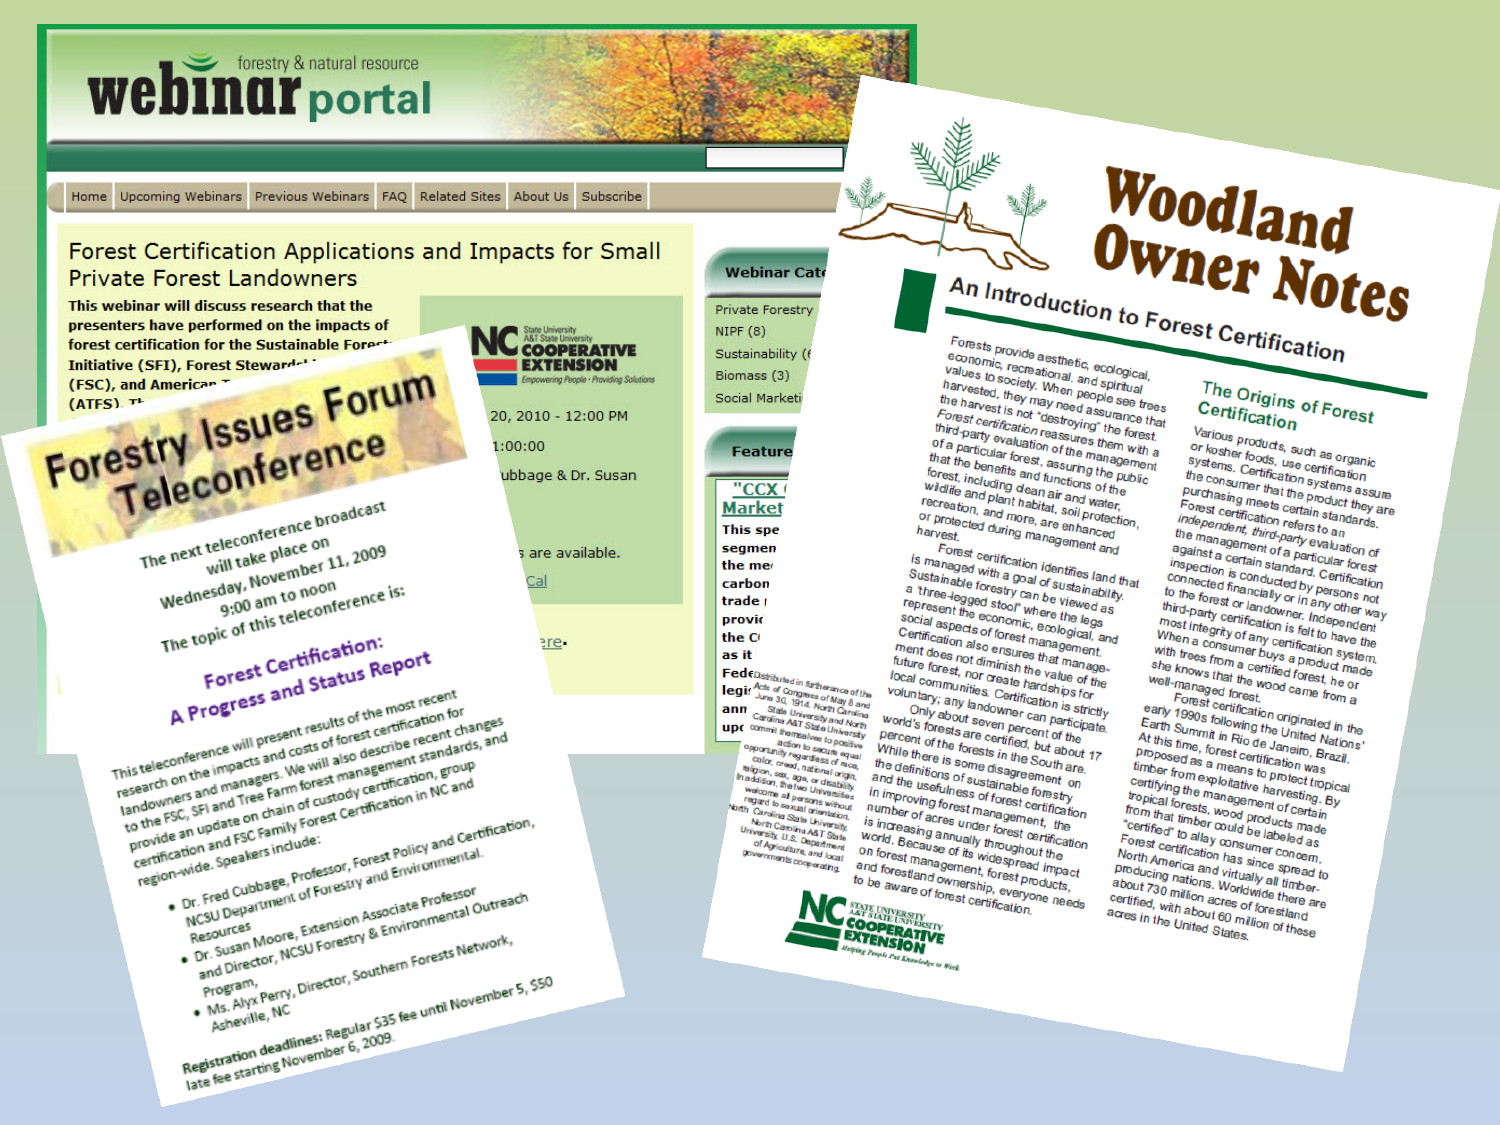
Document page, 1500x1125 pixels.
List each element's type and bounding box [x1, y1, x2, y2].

picture [1427, 177, 1500, 598]
picture [1071, 1022, 1351, 1071]
picture [2, 24, 1135, 1106]
list [775, 125, 1427, 1022]
